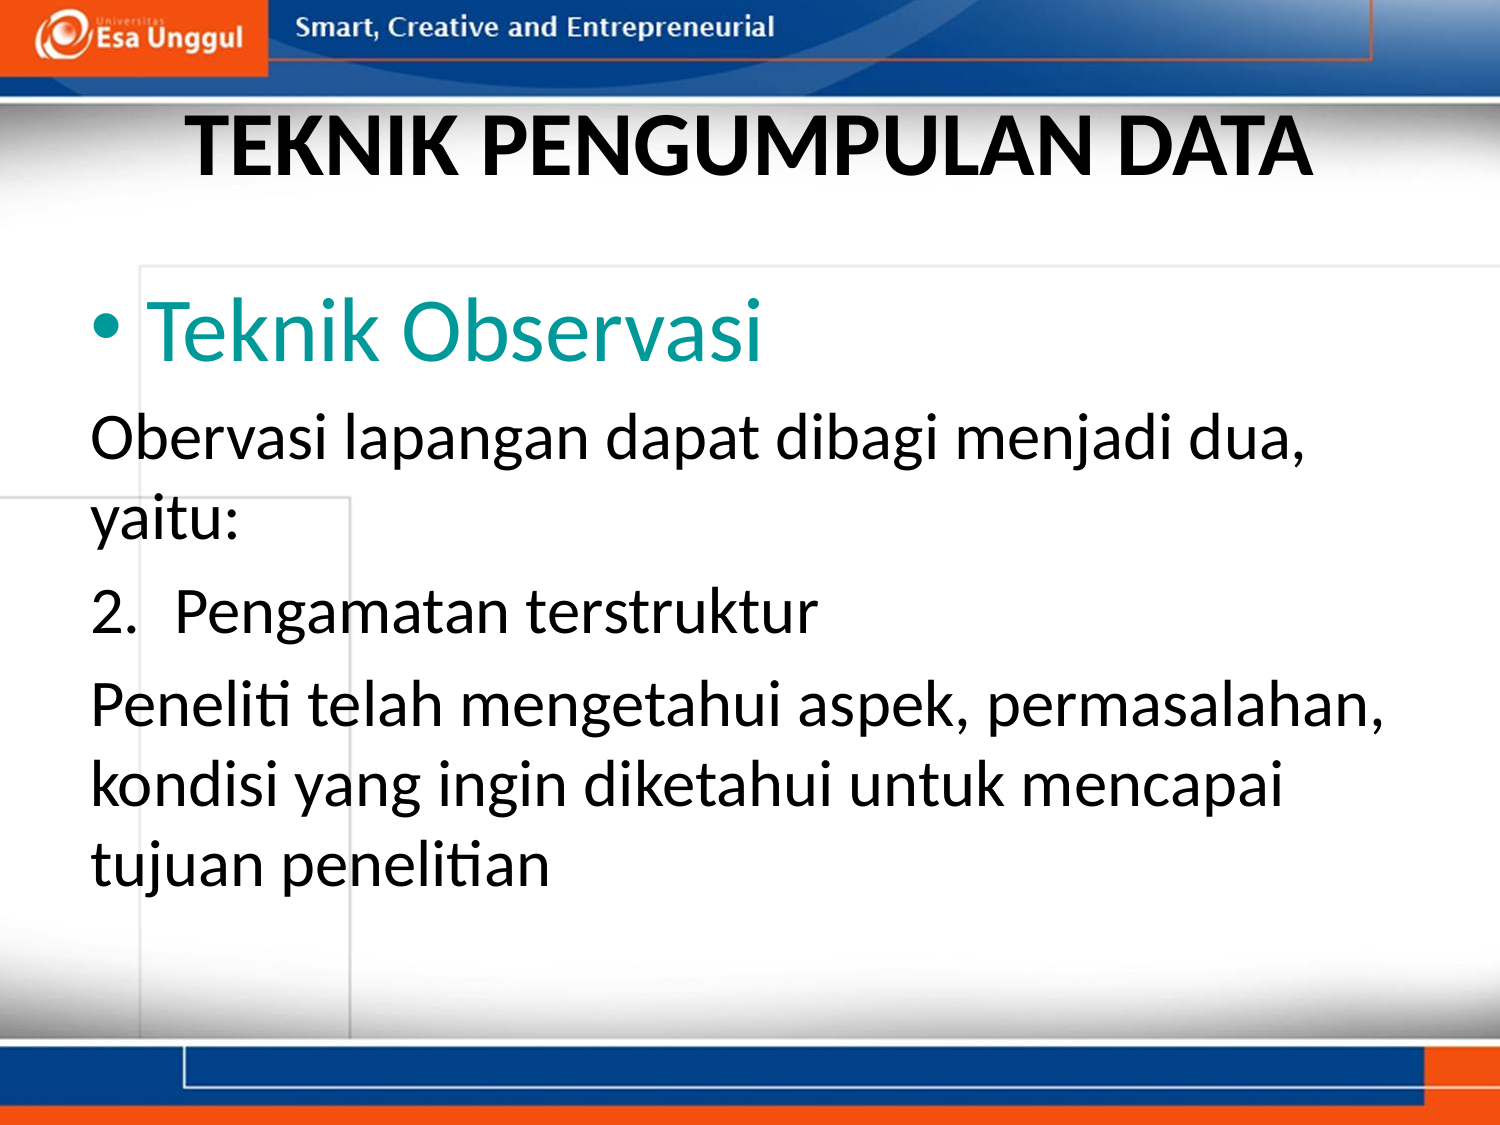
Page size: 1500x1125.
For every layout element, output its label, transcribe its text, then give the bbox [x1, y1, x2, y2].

list Teknik Observasi Obervasi lapangan dapat dibagi menjadi dua, yaitu: Pengamatan terstruktur Peneliti telah mengetahui aspek, permasalahan, kondisi yang ingin diketahui untuk mencapai tujuan penelitian [75, 262, 1425, 1005]
title TEKNIK PENGUMPULAN DATA [75, 45, 1425, 233]
picture [0, 0, 1500, 1125]
